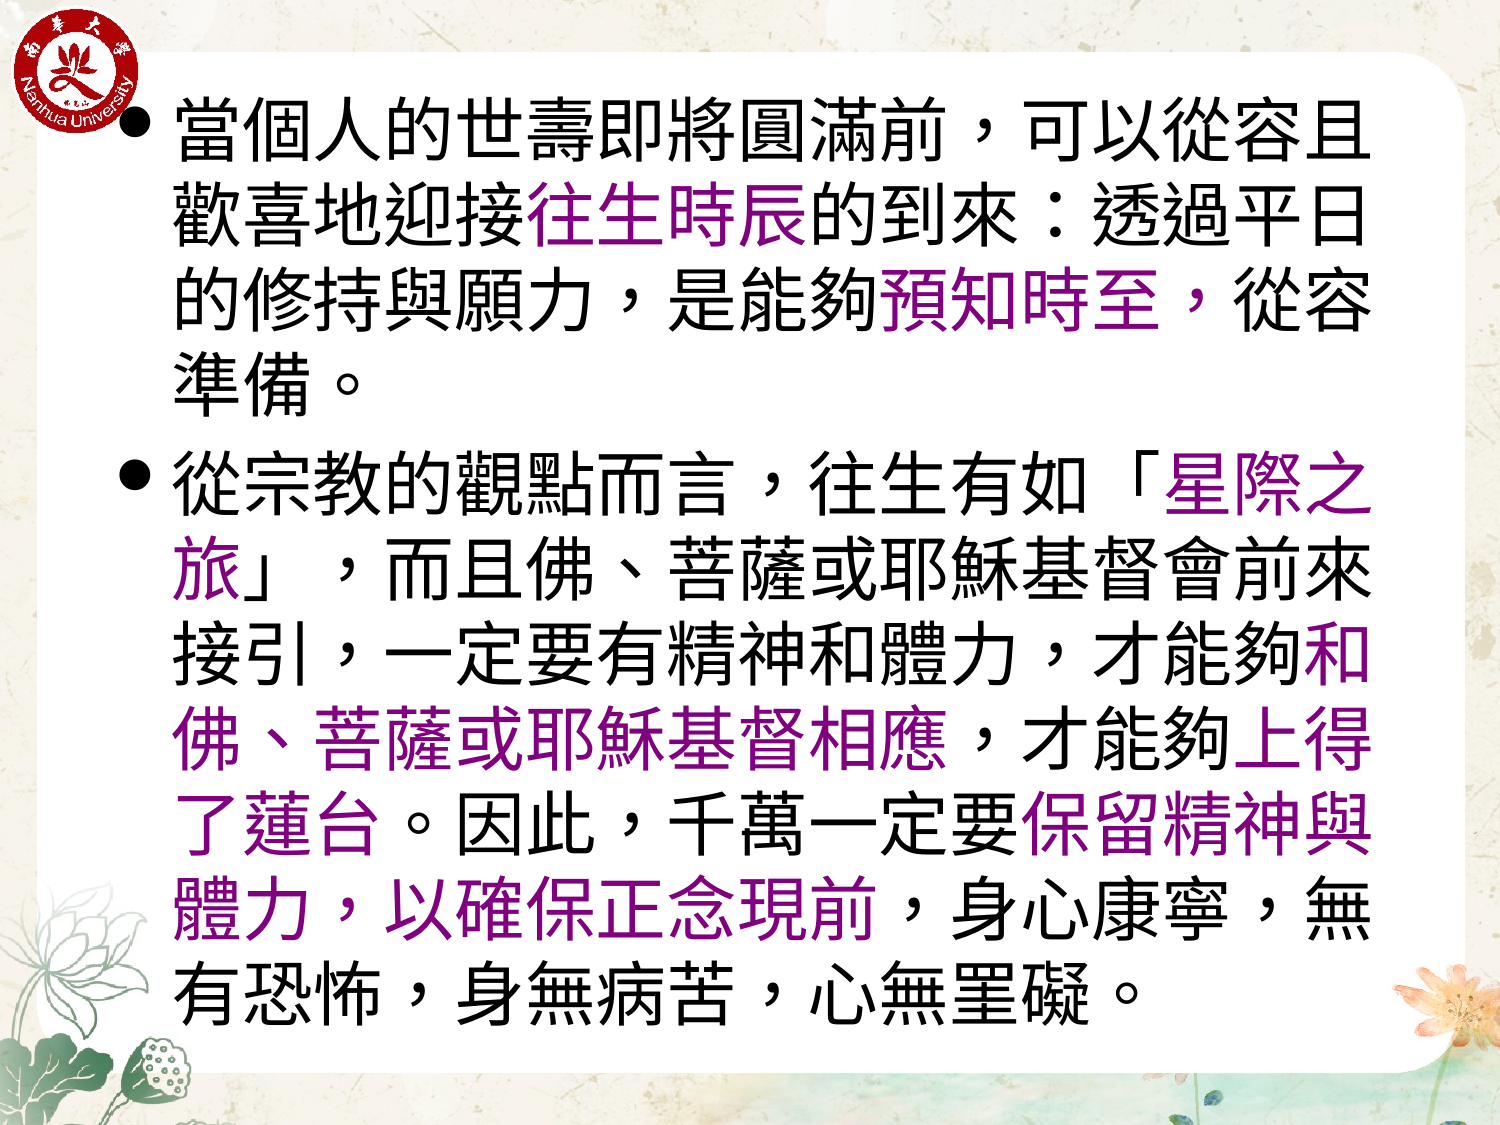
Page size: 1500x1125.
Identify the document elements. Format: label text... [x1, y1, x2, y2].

list 當個人的世壽即將圓滿前，可以從容且歡喜地迎接往生時辰的到來：透過平日的修持與願力，是能夠預知時至，從容準備。 從宗教的觀點而言，往生有如「星際之旅」，而且佛、菩薩或耶穌基督會前來接引，一定要有精神和體力，才能夠和佛、菩薩或耶穌基督相應，才能夠上得了蓮台。因此，千萬一定要保留精神與體力，以確保正念現前，身心康寧，無有恐怖，身無病苦，心無罣礙。 [100, 78, 1400, 1059]
picture [0, 0, 1500, 1125]
